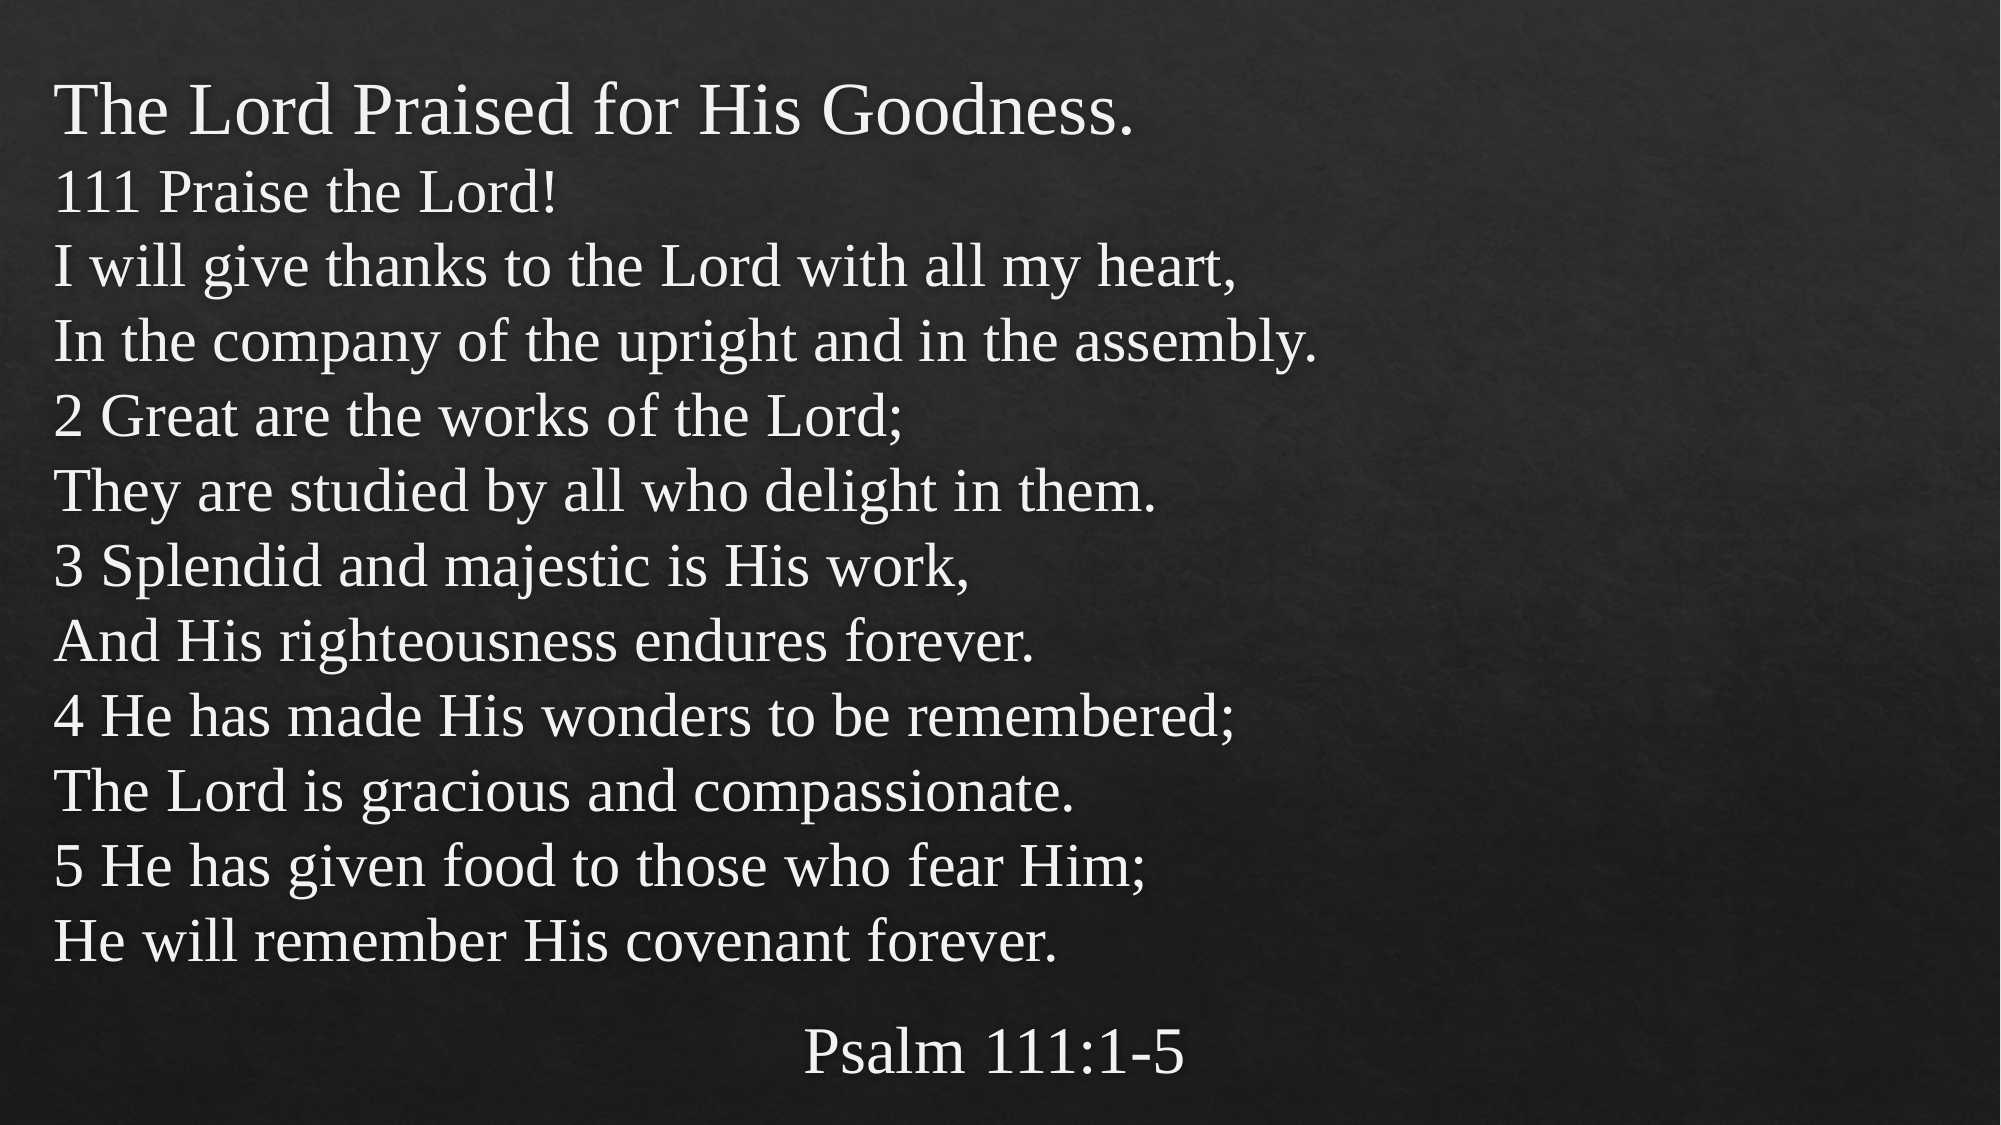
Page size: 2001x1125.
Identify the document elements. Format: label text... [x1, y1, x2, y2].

title The Lord Praised for His Goodness. 111 Praise the Lord! I will give thanks to the Lord with all my heart, In the company of the upright and in the assembly. 2 Great are the works of the Lord; They are studied by all who delight in them. 3 Splendid and majestic is His work, And His righteousness endures forever. 4 He has made His wonders to be remembered; The Lord is gracious and compassionate. 5 He has given food to those who fear Him; He will remember His covenant forever. [38, 48, 1952, 986]
subtitle Psalm 111:1-5 [38, 1005, 1952, 1089]
